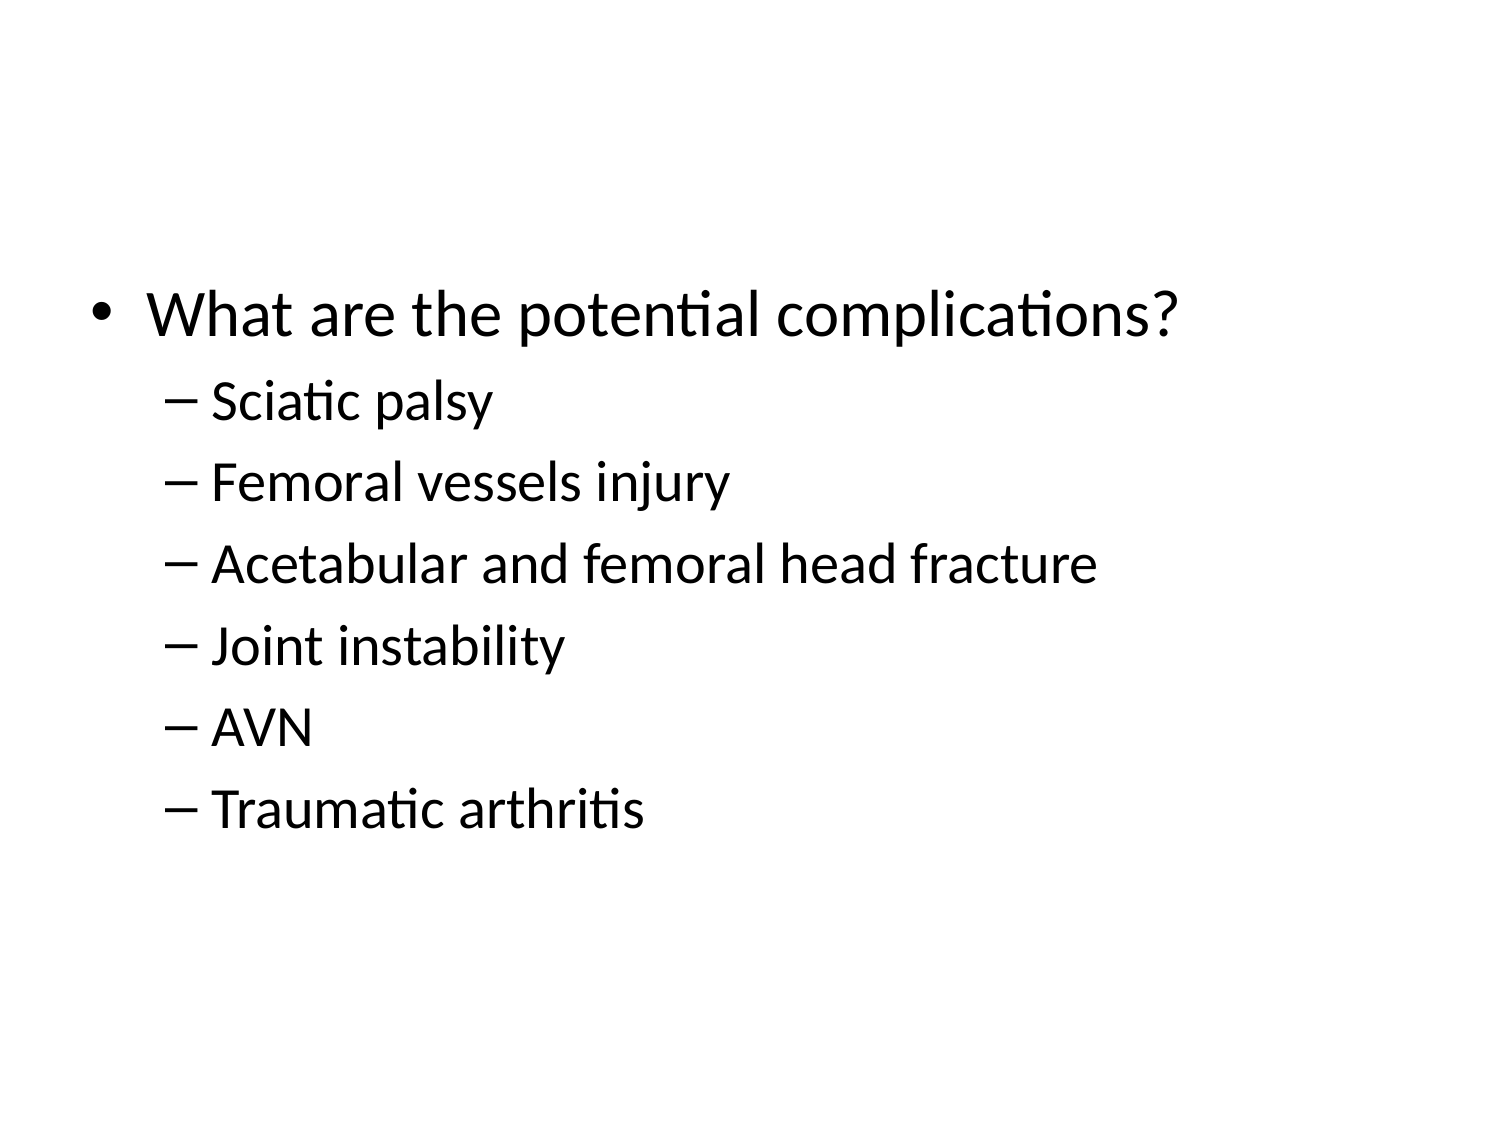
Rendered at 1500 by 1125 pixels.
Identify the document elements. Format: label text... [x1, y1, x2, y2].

list What are the potential complications? Sciatic palsy Femoral vessels injury Acetabular and femoral head fracture Joint instability AVN Traumatic arthritis [75, 262, 1425, 1005]
